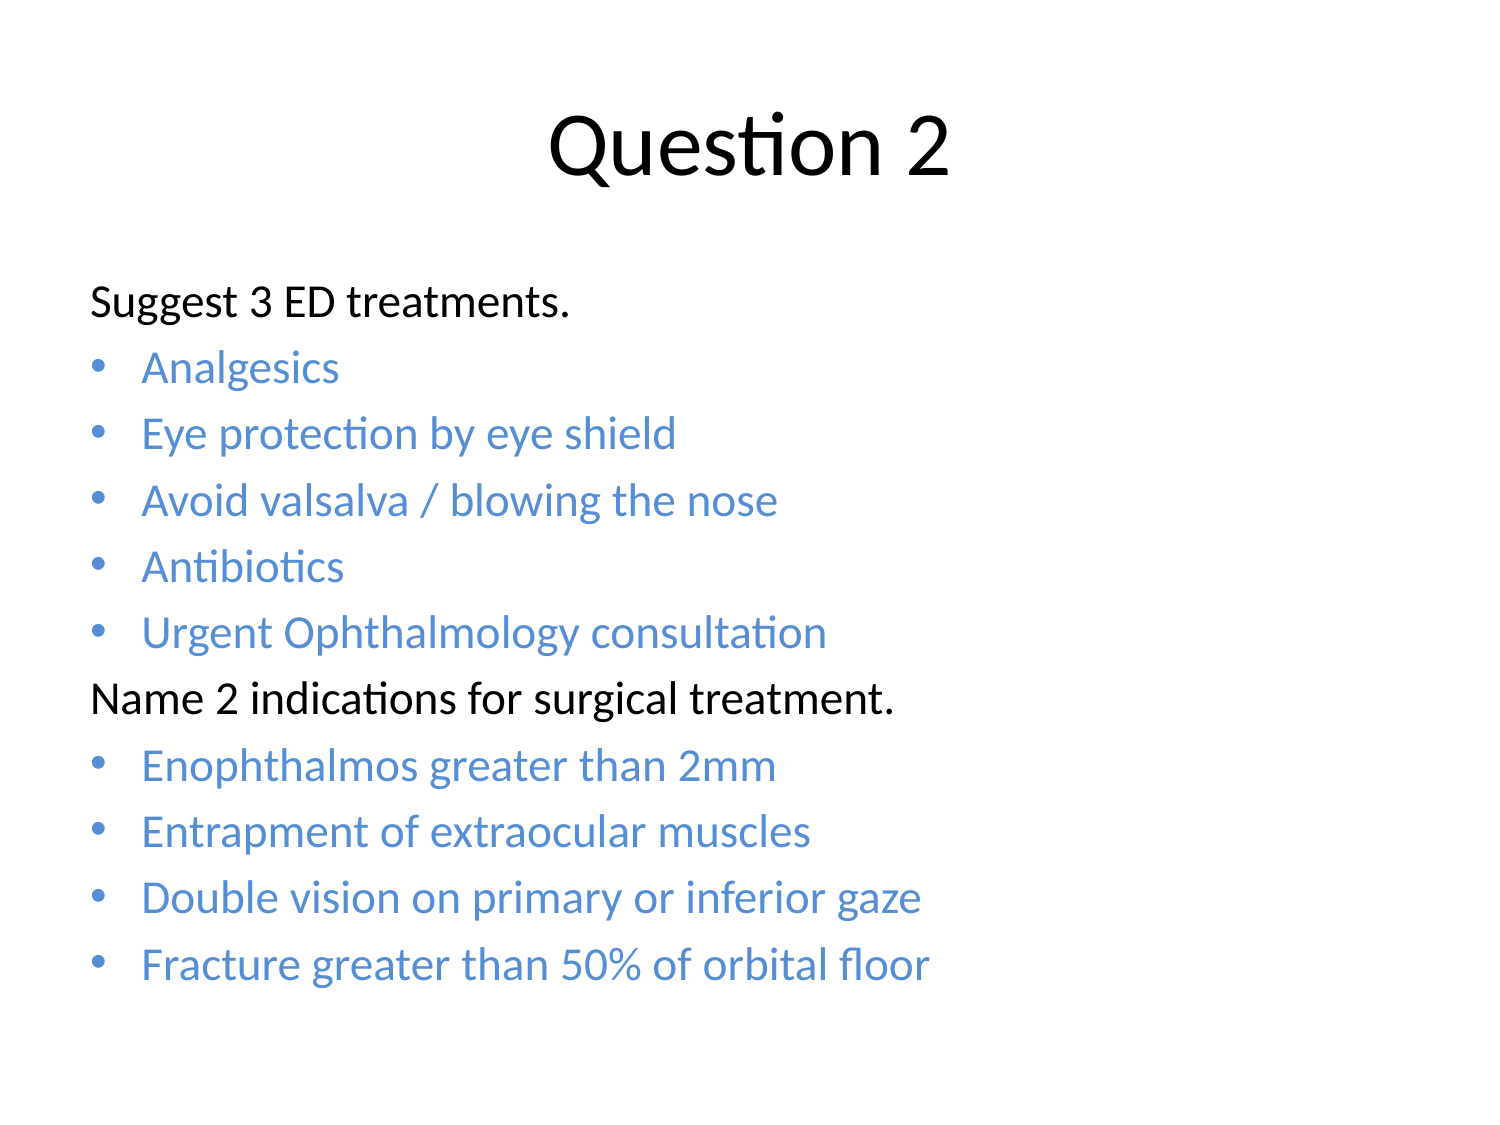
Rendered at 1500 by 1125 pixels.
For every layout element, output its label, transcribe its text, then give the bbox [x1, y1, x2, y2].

title Question 2 [75, 45, 1425, 233]
list Suggest 3 ED treatments. Analgesics Eye protection by eye shield Avoid valsalva / blowing the nose Antibiotics Urgent Ophthalmology consultation Name 2 indications for surgical treatment. Enophthalmos greater than 2mm Entrapment of extraocular muscles Double vision on primary or inferior gaze Fracture greater than 50% of orbital floor [75, 262, 1425, 1005]
